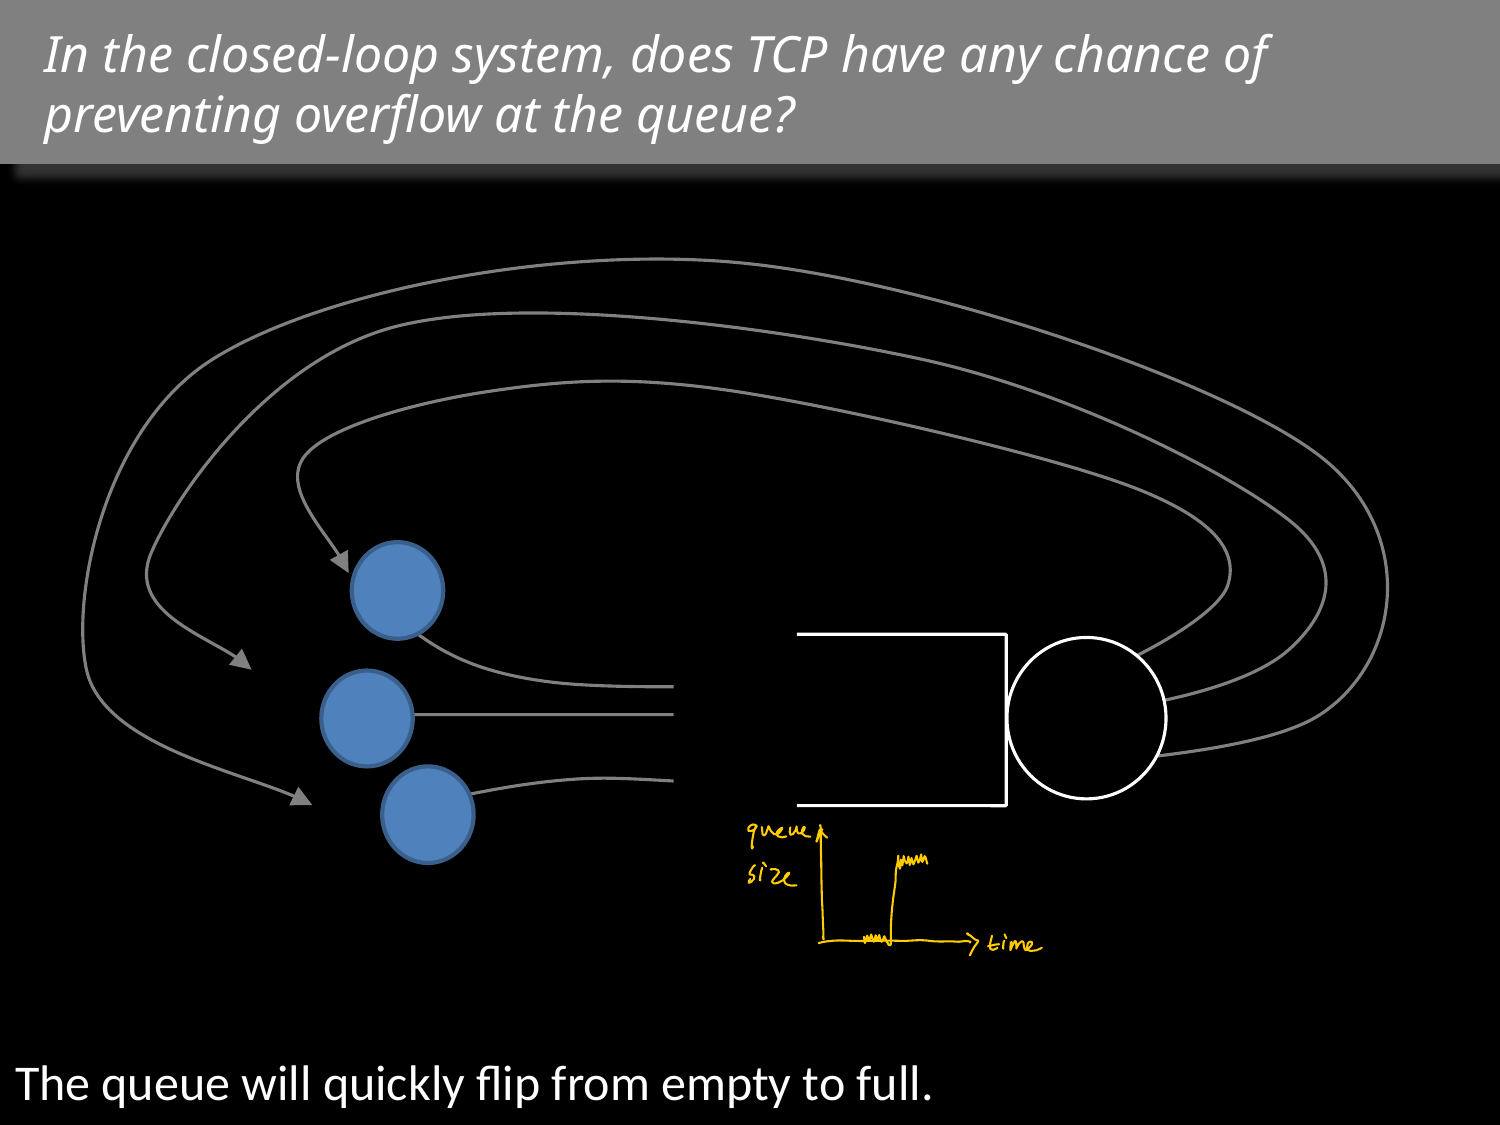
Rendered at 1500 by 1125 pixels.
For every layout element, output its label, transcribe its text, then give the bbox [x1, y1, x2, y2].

title In the closed-loop system, does TCP have any chance of preventing overflow at the queue? [0, 0, 1500, 164]
text_box [297, 381, 1231, 687]
text_box [146, 312, 1327, 715]
list The queue will quickly flip from empty to full. [0, 1042, 1500, 1125]
text_box [673, 649, 1074, 812]
text_box [380, 764, 476, 866]
text_box [1008, 637, 1167, 799]
text_box [82, 258, 1388, 806]
text_box [796, 633, 1008, 807]
text_box [349, 540, 446, 641]
text_box [319, 668, 415, 769]
